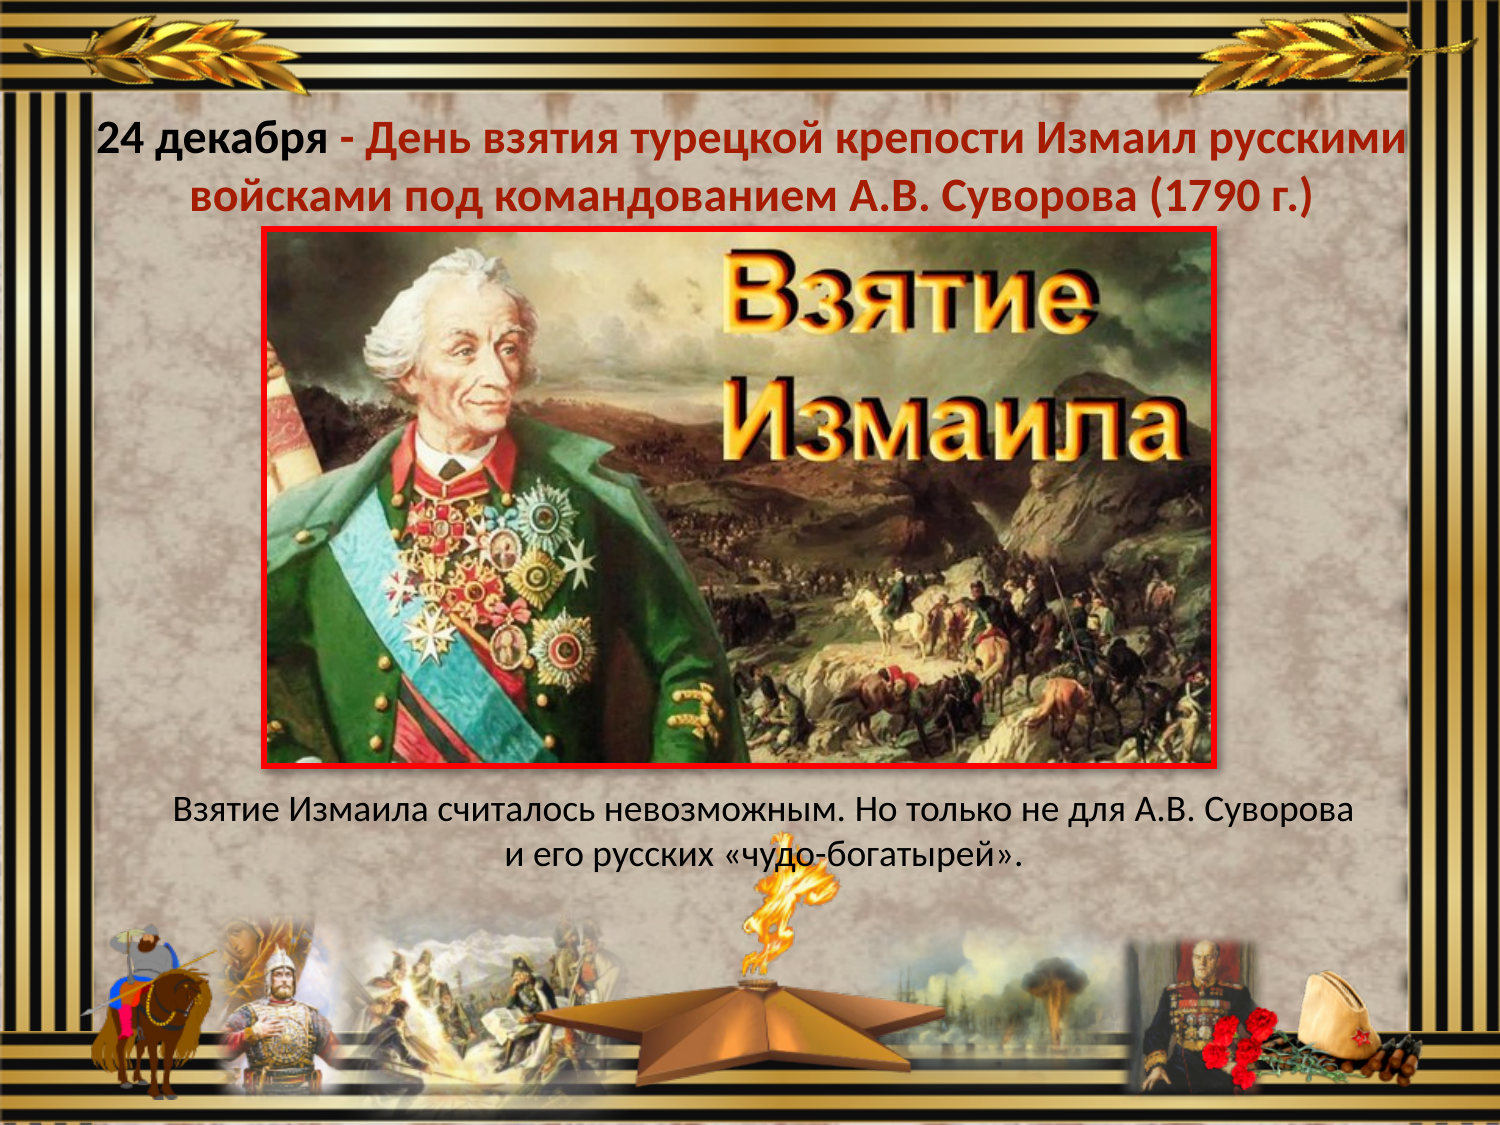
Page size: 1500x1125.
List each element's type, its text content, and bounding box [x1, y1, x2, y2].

picture [267, 231, 1212, 764]
text_box 24 декабря - День взятия турецкой крепости Измаил русскими войсками под командованием А.В. Суворова (1790 г.) [49, 98, 1456, 228]
picture [238, 938, 321, 1074]
picture [0, 0, 1500, 1125]
text_box Взятие Измаила считалось невозможным. Но только не для А.В. Суворова и его русских «чудо-богатырей». [155, 776, 1373, 881]
